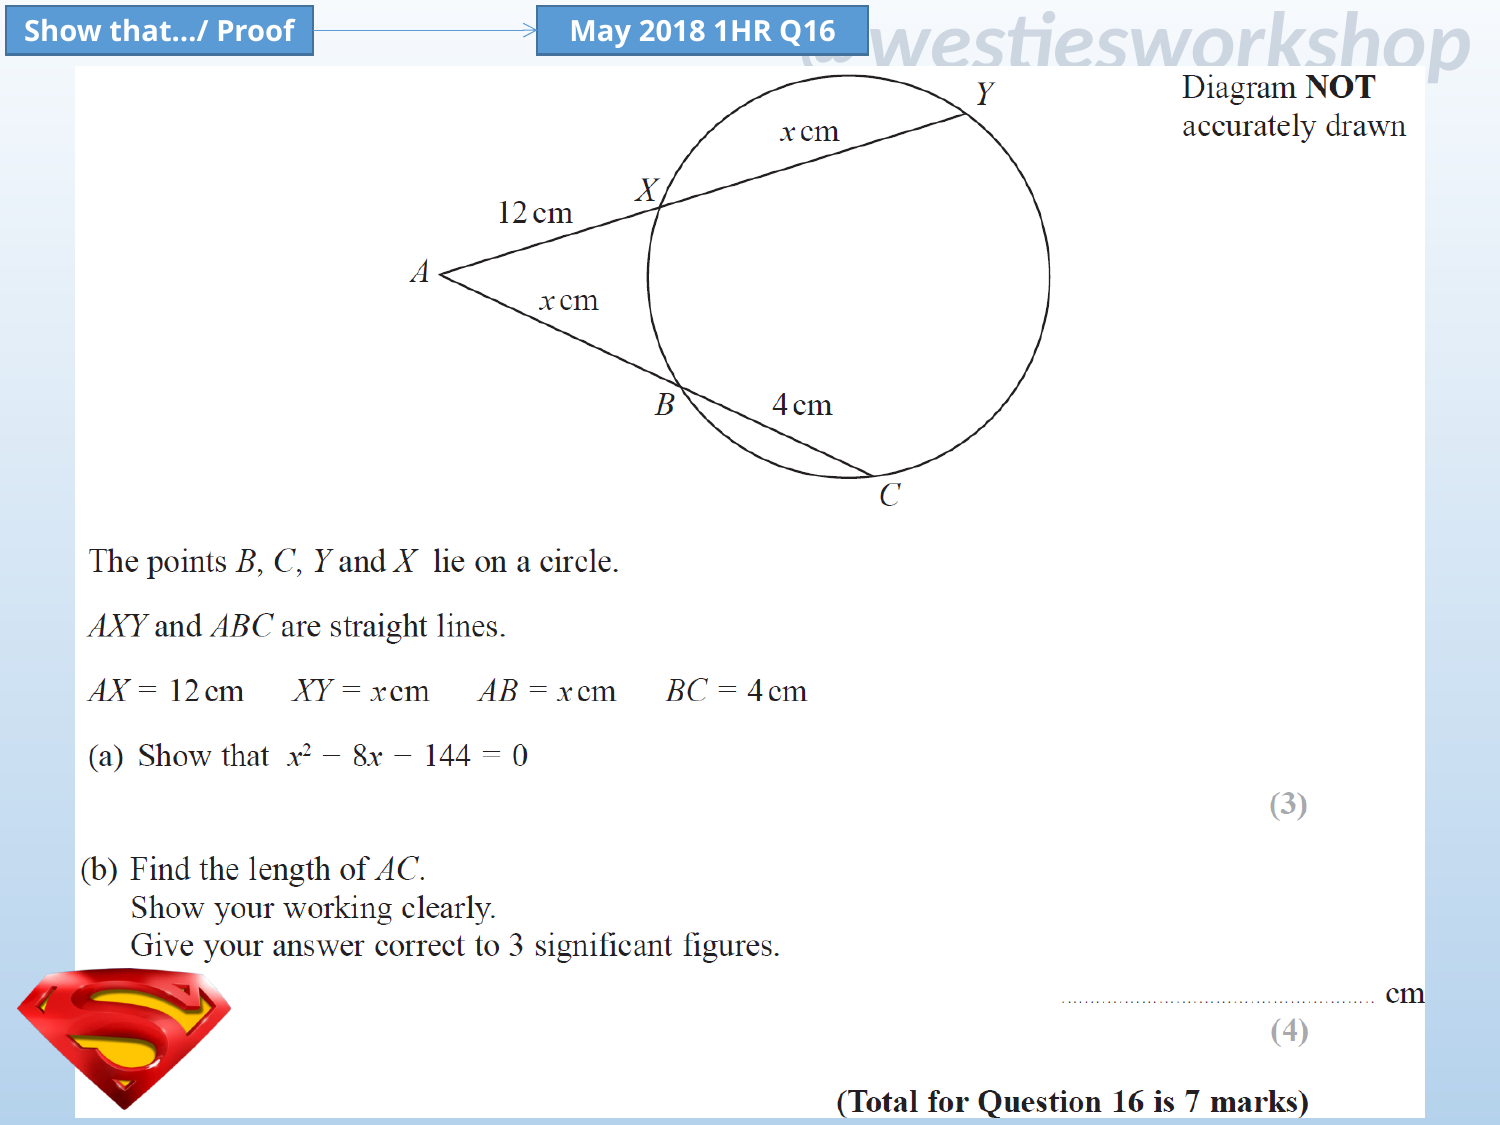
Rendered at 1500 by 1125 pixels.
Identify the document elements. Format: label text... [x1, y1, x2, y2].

text_box May 2018 1HR Q16 [536, 5, 869, 56]
text_box Show that…/ Proof [5, 5, 314, 56]
picture [17, 66, 1425, 1118]
